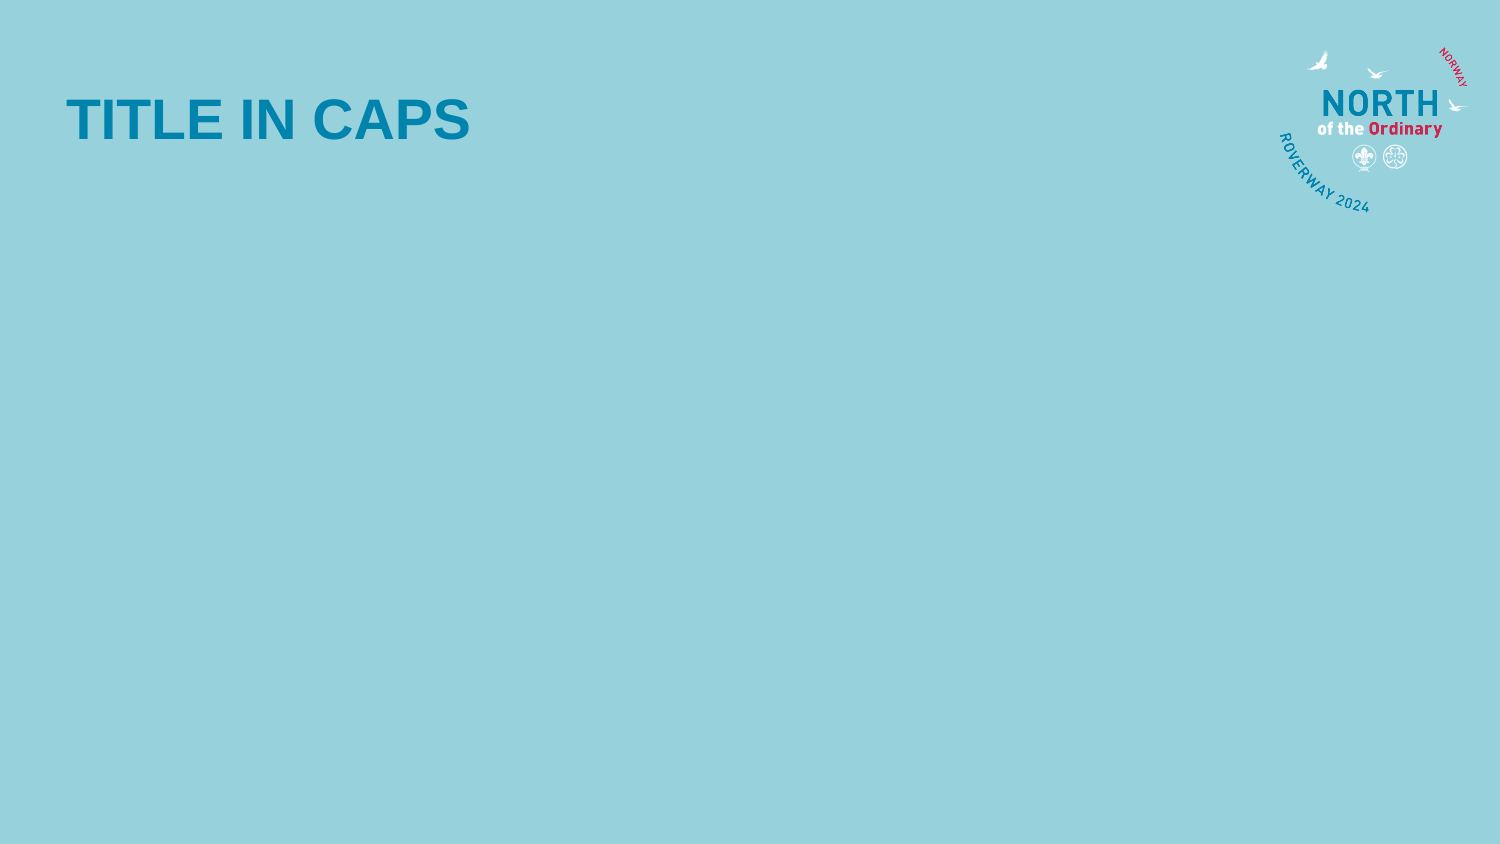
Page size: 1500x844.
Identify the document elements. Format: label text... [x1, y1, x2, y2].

picture [1249, 0, 1500, 251]
title TITLE IN CAPS [51, 72, 1449, 167]
